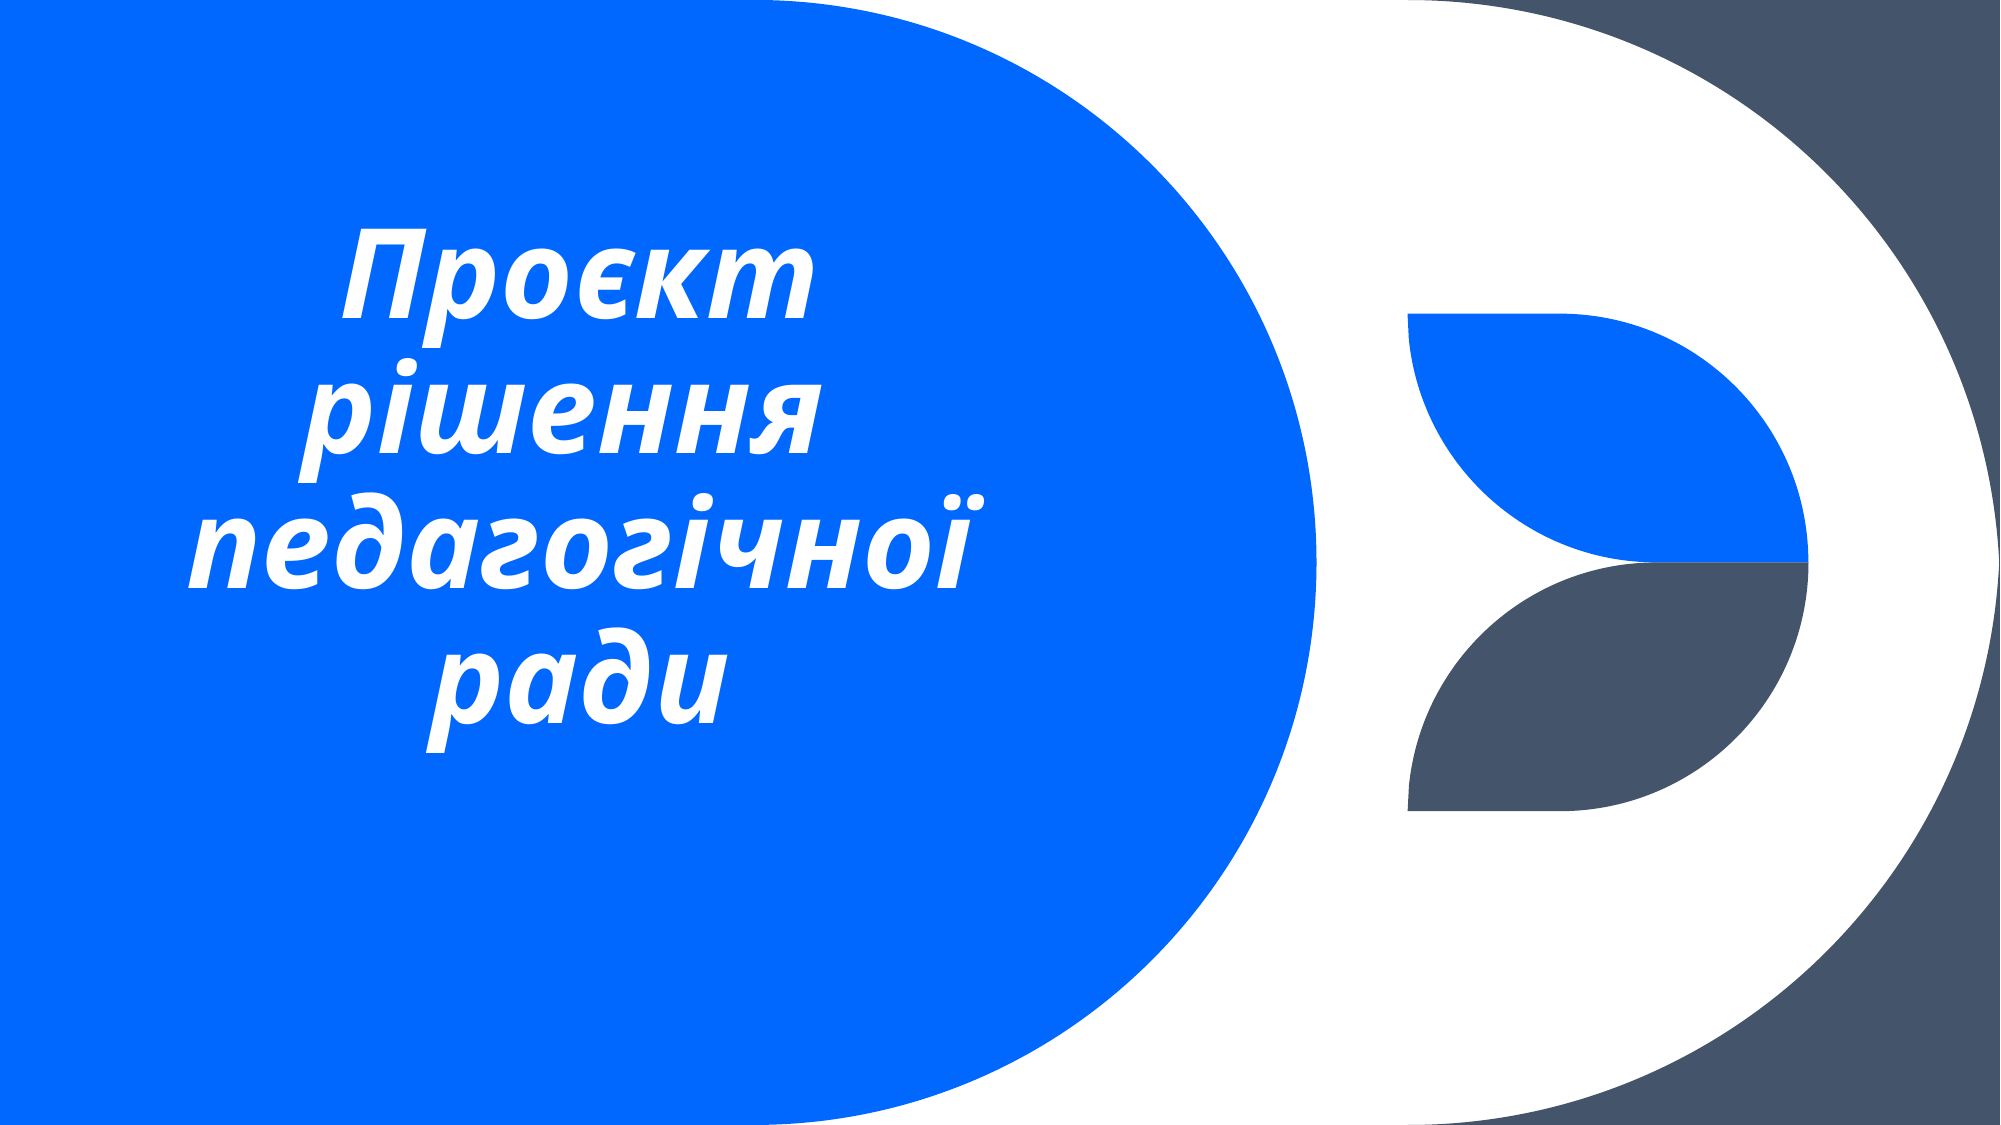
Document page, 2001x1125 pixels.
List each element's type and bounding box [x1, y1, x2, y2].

title [67, 366, 1093, 759]
